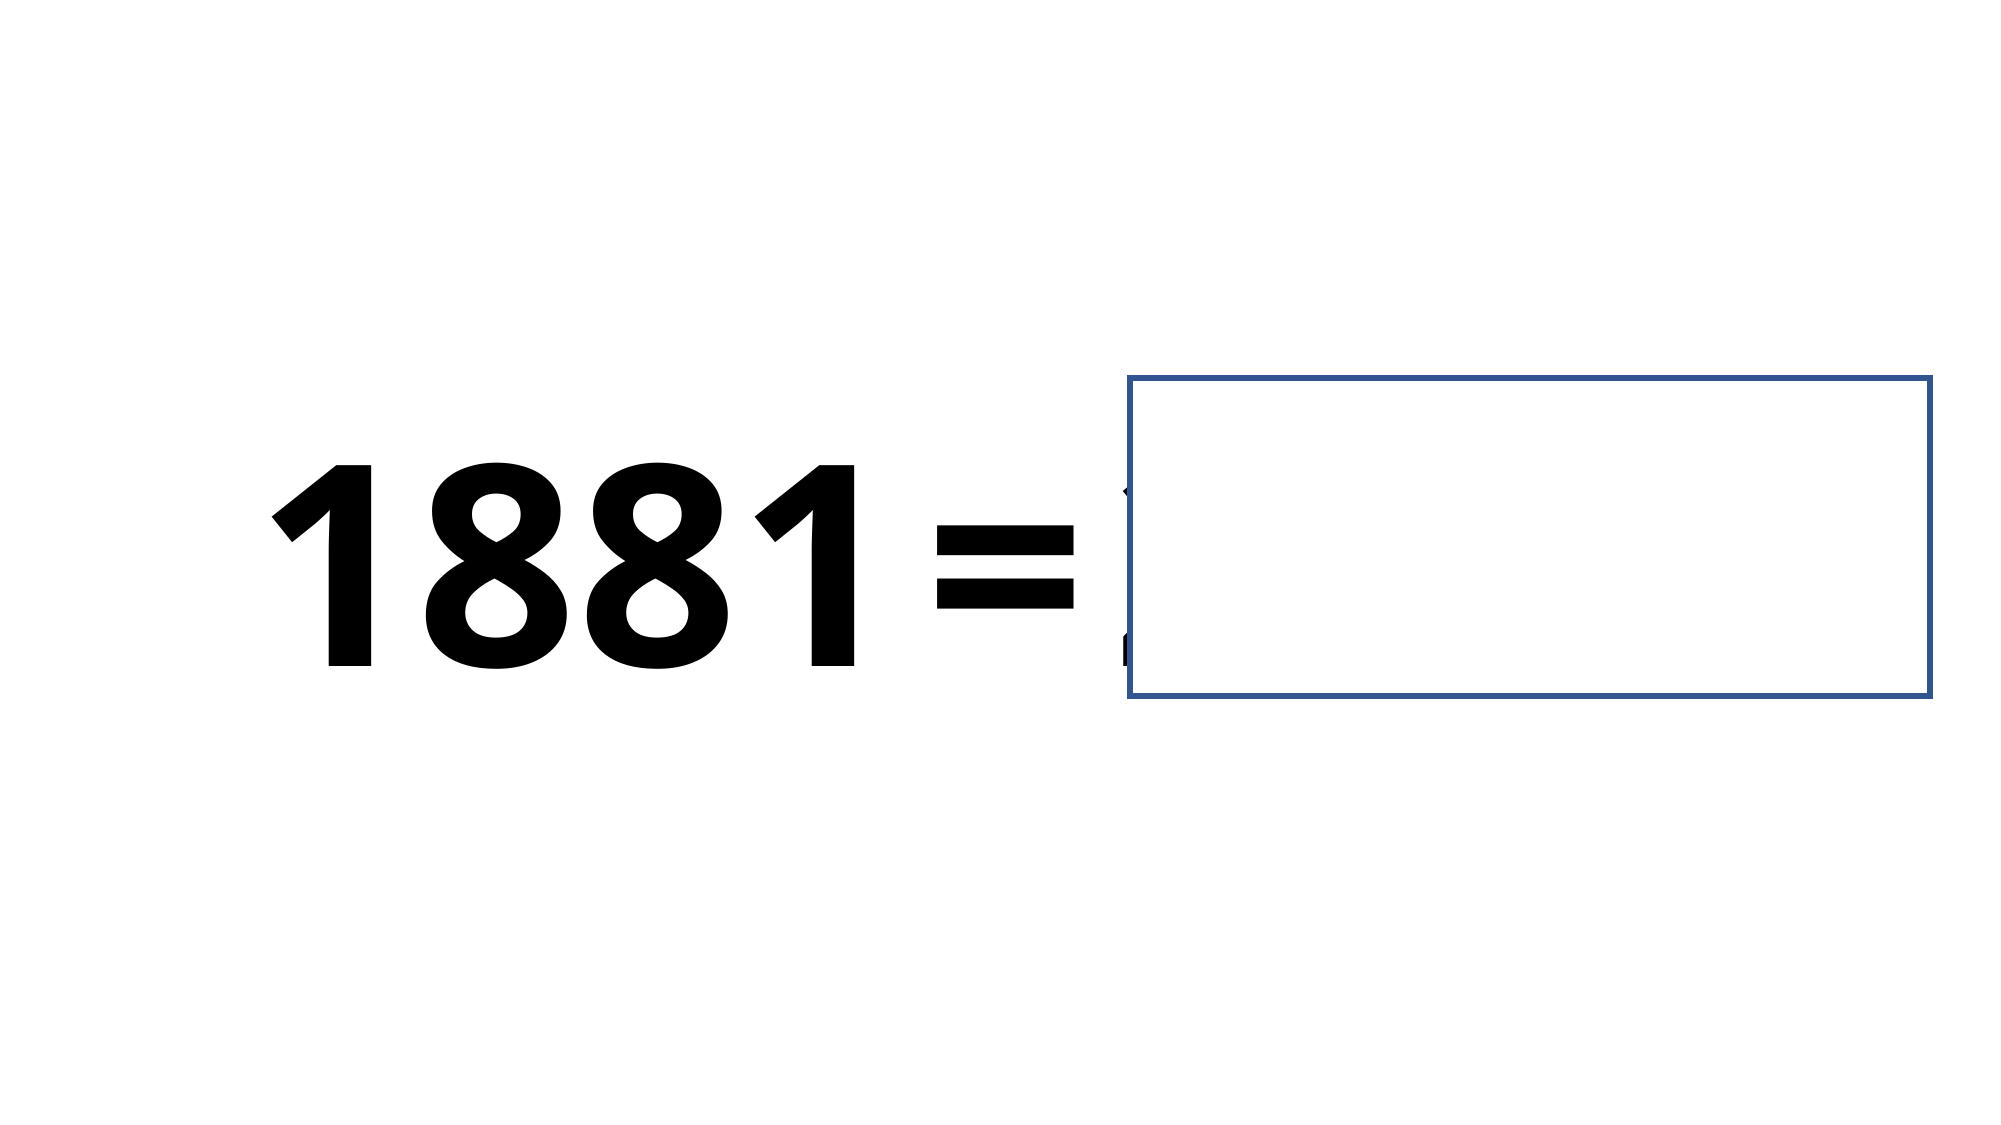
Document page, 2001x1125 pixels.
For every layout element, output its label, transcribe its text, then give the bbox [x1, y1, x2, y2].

text_box 1881 = 2000 [240, 378, 1772, 731]
text_box [1129, 377, 1931, 697]
